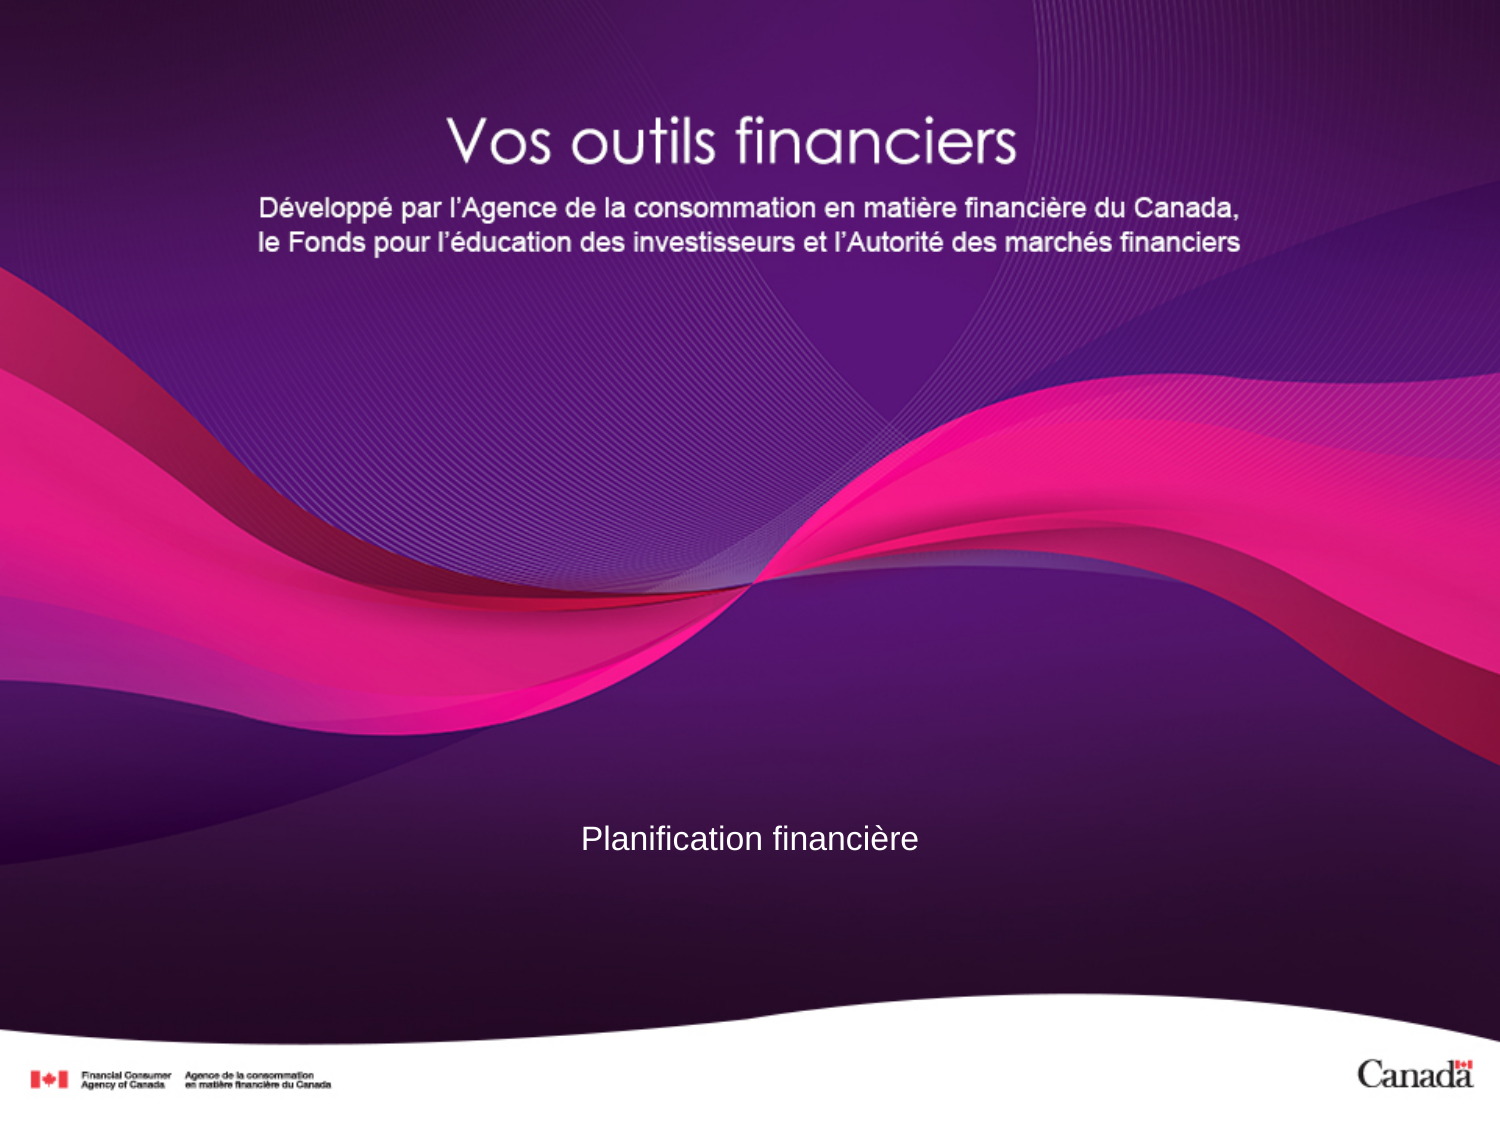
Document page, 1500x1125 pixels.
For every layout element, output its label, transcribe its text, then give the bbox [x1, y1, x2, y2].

picture [0, 0, 1500, 1125]
text_box Planification financière [107, 770, 1393, 865]
